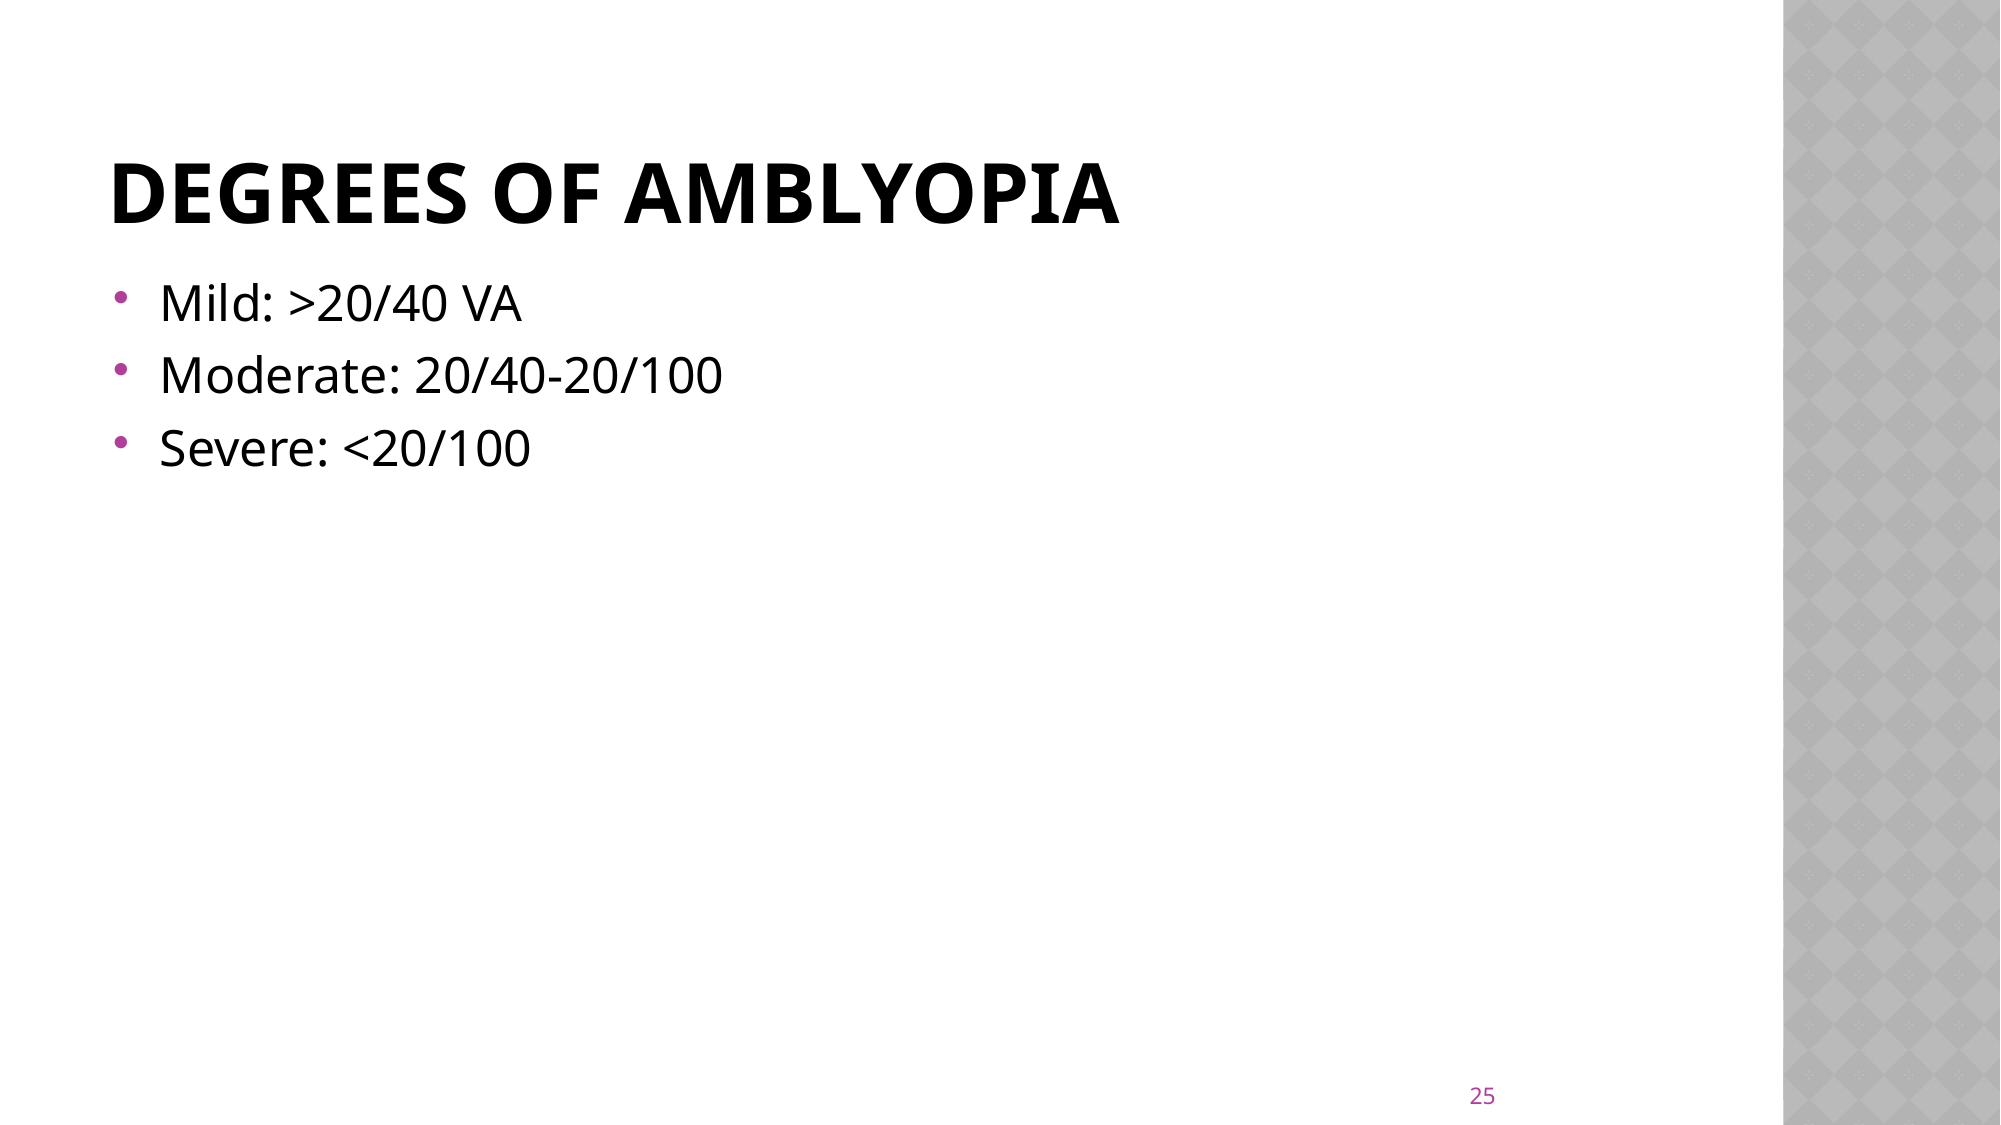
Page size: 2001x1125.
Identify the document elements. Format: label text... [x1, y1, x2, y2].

slide_number 25 [1367, 1075, 1496, 1113]
title degrees of amblyopia [99, 52, 1684, 240]
list Mild: >20/40 VA Moderate: 20/40-20/100 Severe: <20/100 [99, 264, 1684, 1059]
